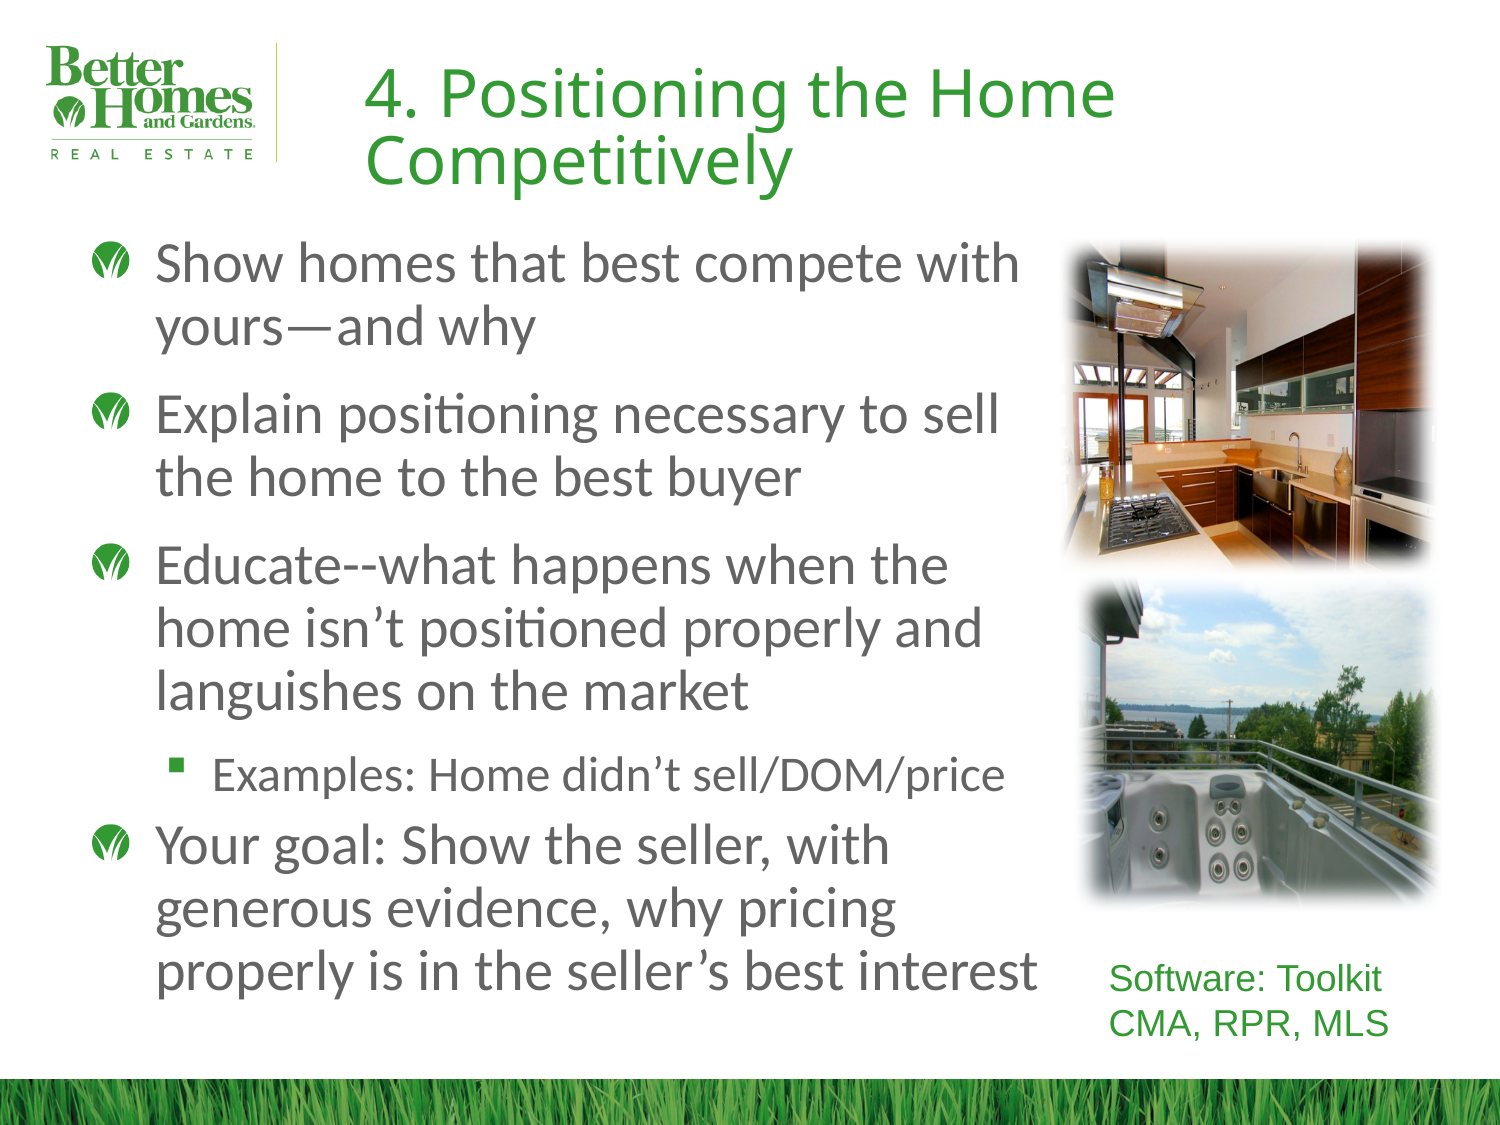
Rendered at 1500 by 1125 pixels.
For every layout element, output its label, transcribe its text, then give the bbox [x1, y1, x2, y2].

picture [0, 1079, 1500, 1125]
picture [90, 541, 131, 583]
title 4. Positioning the Home Competitively [349, 37, 1488, 225]
list Show homes that best compete with yours—and why Explain positioning necessary to sell the home to the best buyer Educate--what happens when the home isn’t positioned properly and languishes on the market Examples: Home didn’t sell/DOM/price Your goal: Show the seller, with generous evidence, why pricing properly is in the seller’s best interest [75, 224, 1100, 1013]
picture [42, 42, 258, 163]
picture [90, 390, 131, 432]
text_box Software: Toolkit CMA, RPR, MLS [1093, 947, 1425, 1052]
picture [90, 822, 131, 863]
picture [90, 239, 131, 281]
text_box [99, 895, 788, 1019]
picture [1058, 237, 1443, 912]
